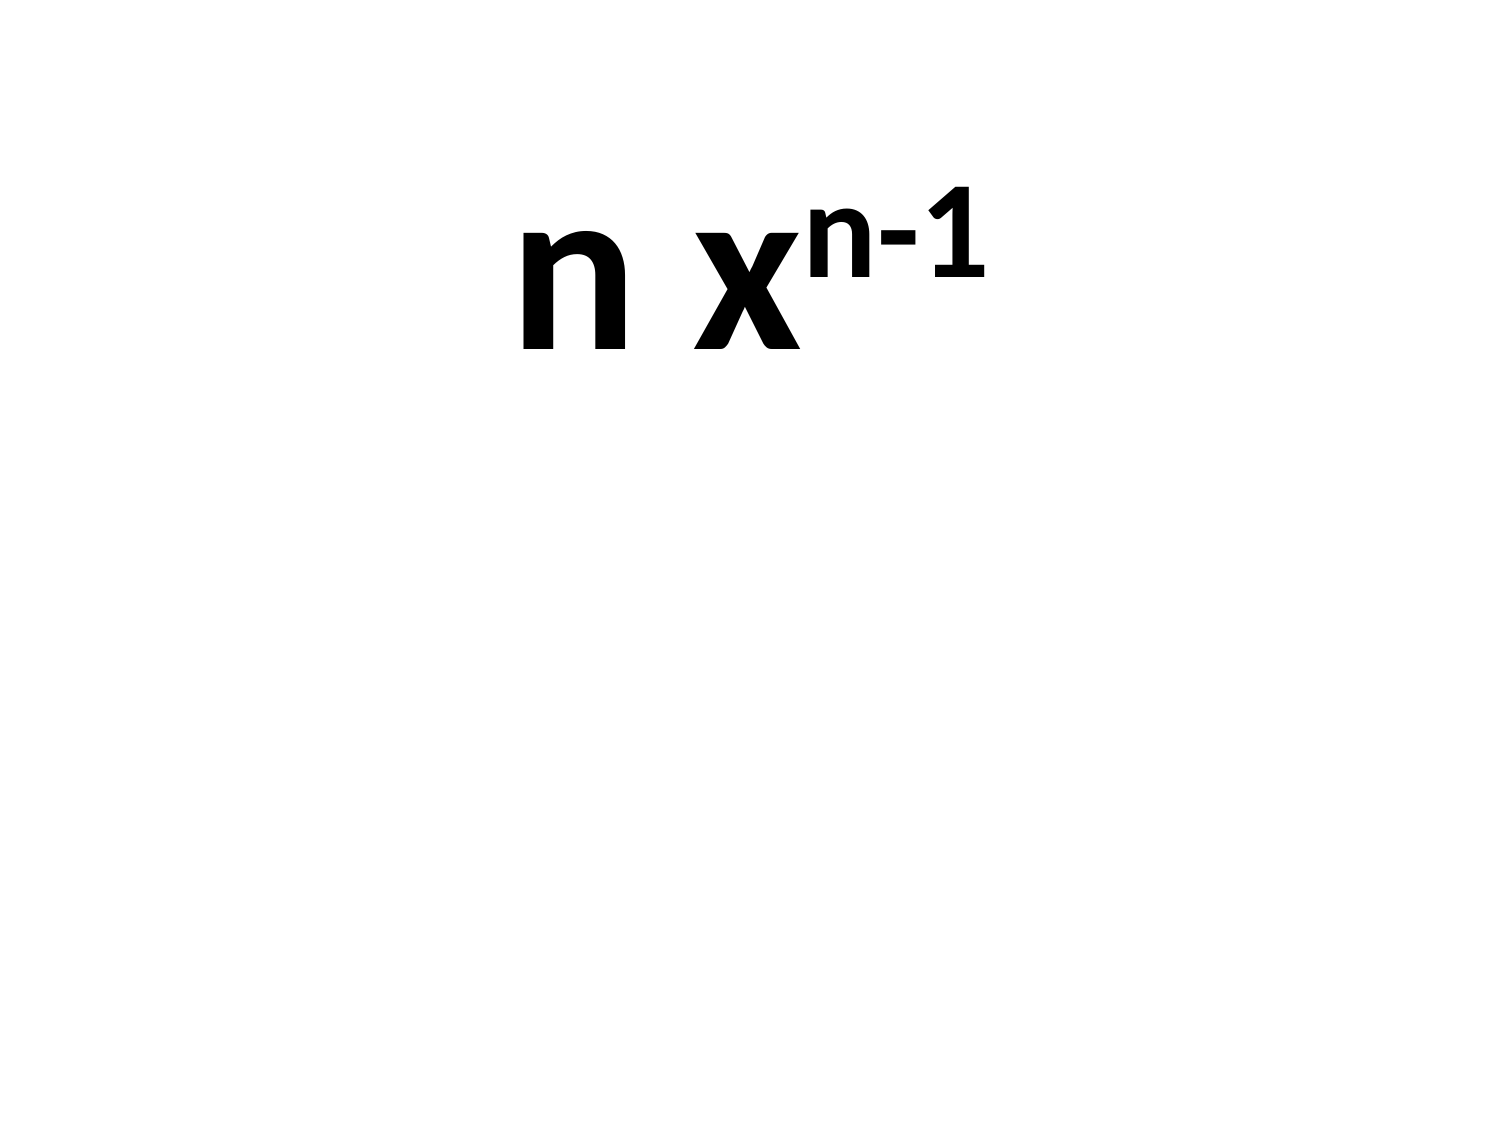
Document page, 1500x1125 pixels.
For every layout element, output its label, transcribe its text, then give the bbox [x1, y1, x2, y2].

title n хn-1 [74, 44, 1426, 751]
